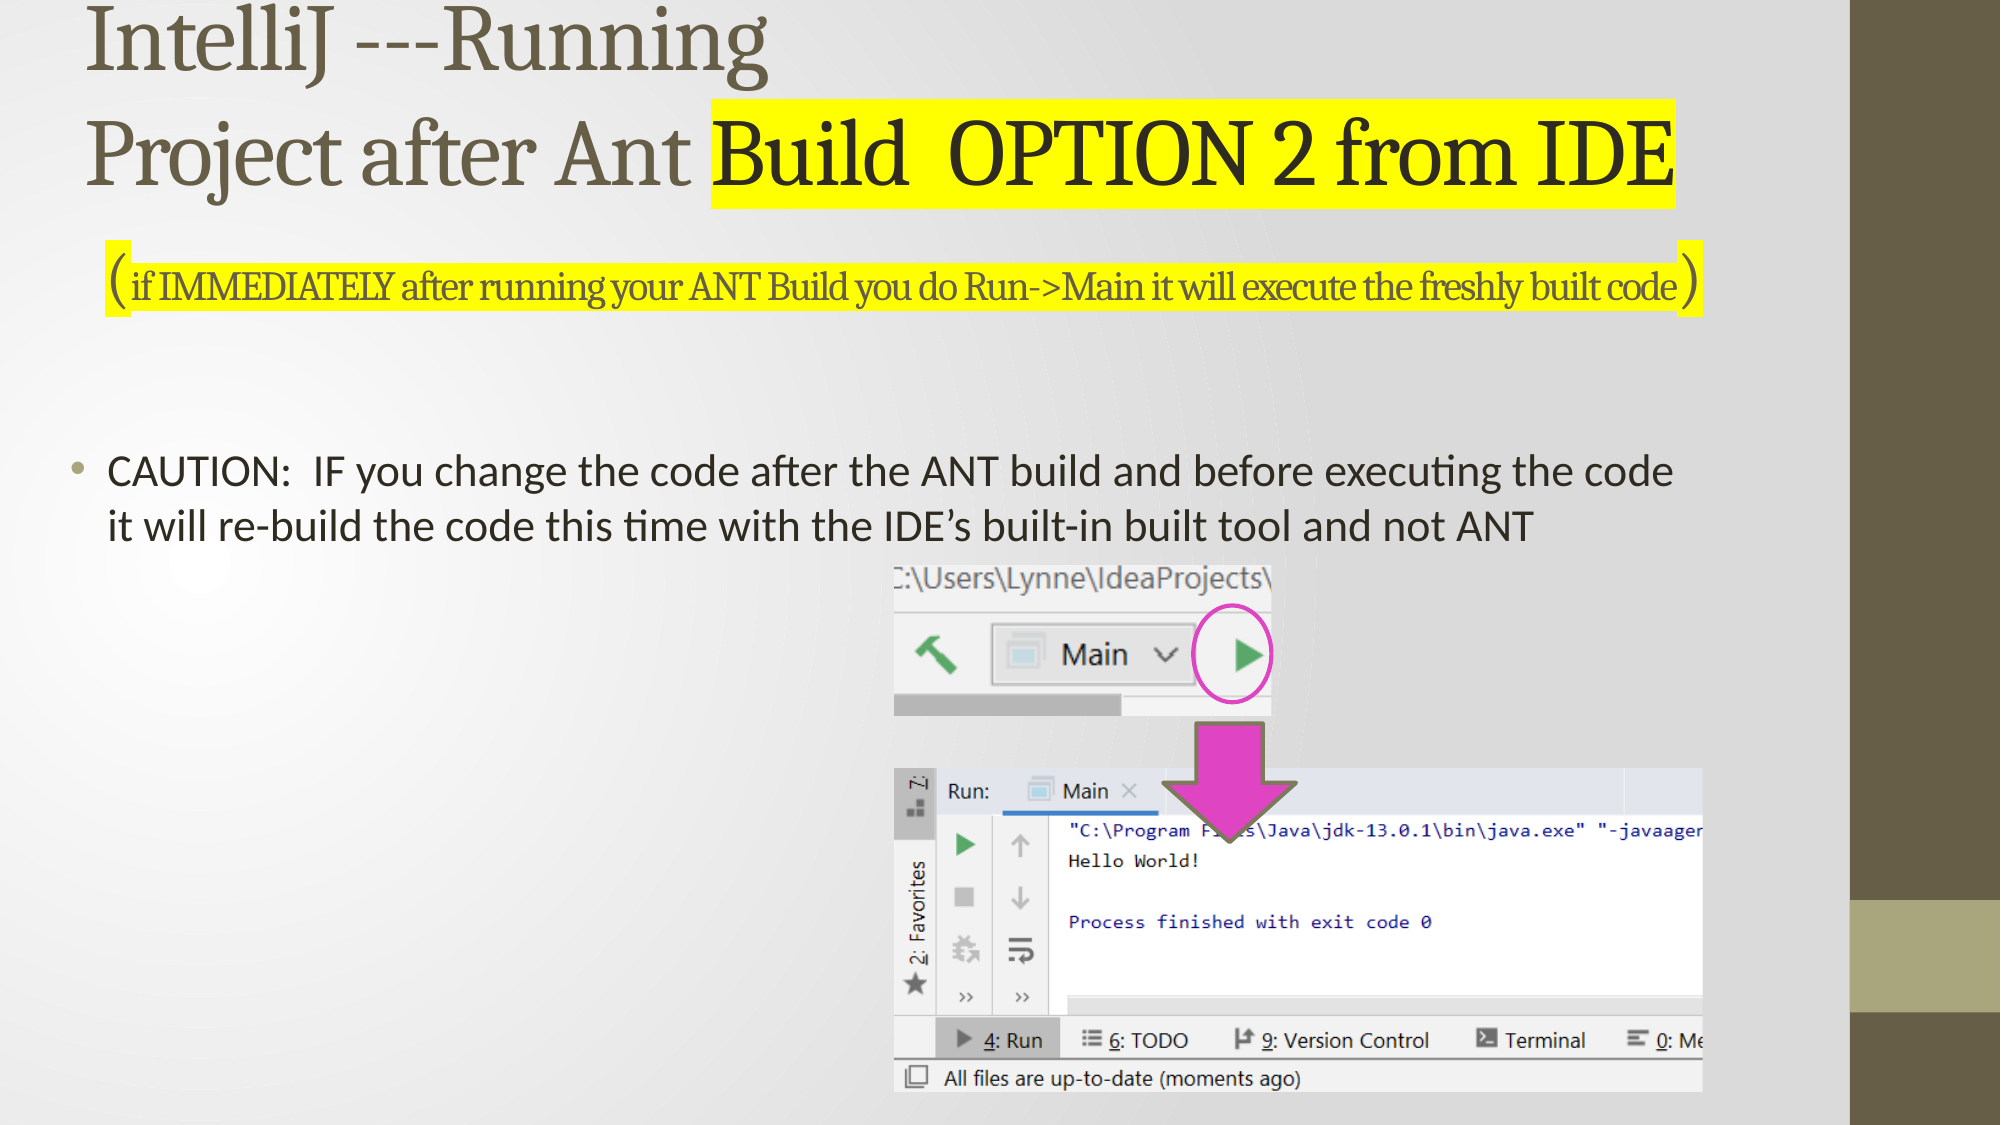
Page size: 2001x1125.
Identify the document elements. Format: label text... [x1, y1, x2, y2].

title IntelliJ ---Running Project after Ant Build OPTION 2 from IDE (if IMMEDIATELY after running your ANT Build you do Run->Main it will execute the freshly built code) [69, 53, 1838, 241]
text_box [1194, 722, 1265, 761]
picture [893, 565, 1272, 717]
picture [893, 768, 1704, 1093]
list CAUTION: IF you change the code after the ANT build and before executing the code it will re-build the code this time with the IDE’s built-in built tool and not ANT [36, 432, 1703, 1125]
